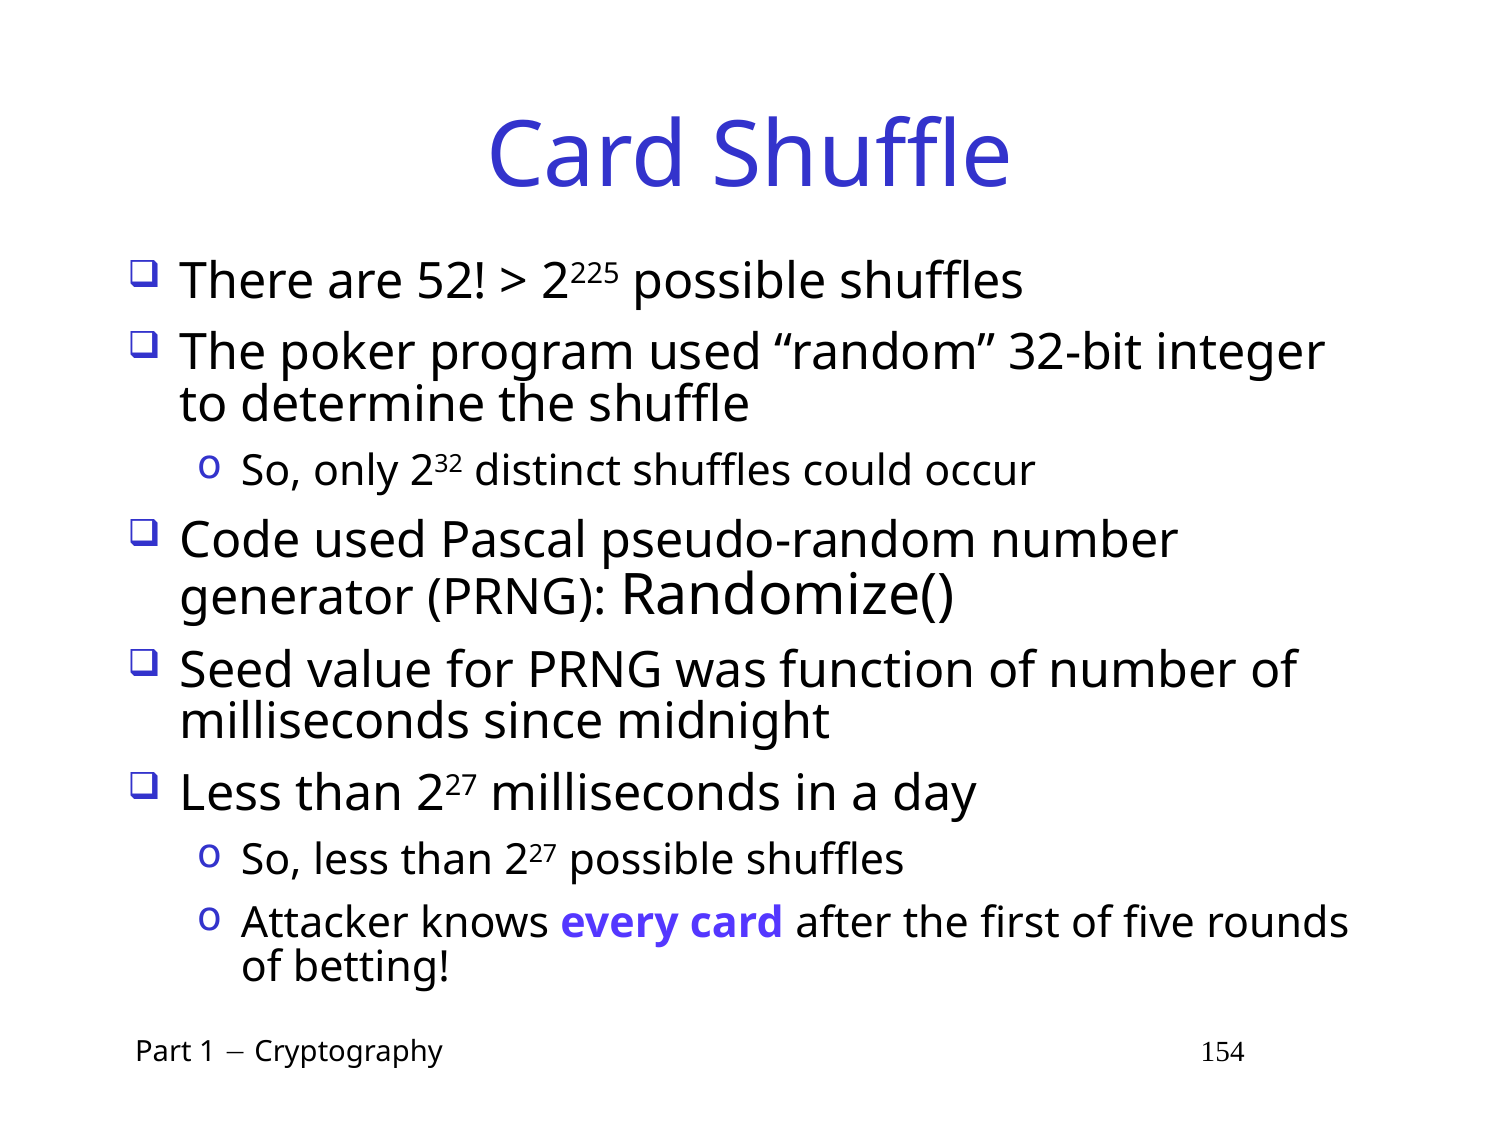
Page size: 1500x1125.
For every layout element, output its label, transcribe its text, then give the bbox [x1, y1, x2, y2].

list There are 52! > 2225 possible shuffles The poker program used “random” 32-bit integer to determine the shuffle So, only 232 distinct shuffles could occur Code used Pascal pseudo-random number generator (PRNG): Randomize() Seed value for PRNG was function of number of milliseconds since midnight Less than 227 milliseconds in a day So, less than 227 possible shuffles Attacker knows every card after the first of five rounds of betting! [112, 249, 1401, 1001]
title Card Shuffle [112, 74, 1388, 226]
footer Part 1  Cryptography 154 [112, 1024, 1401, 1101]
